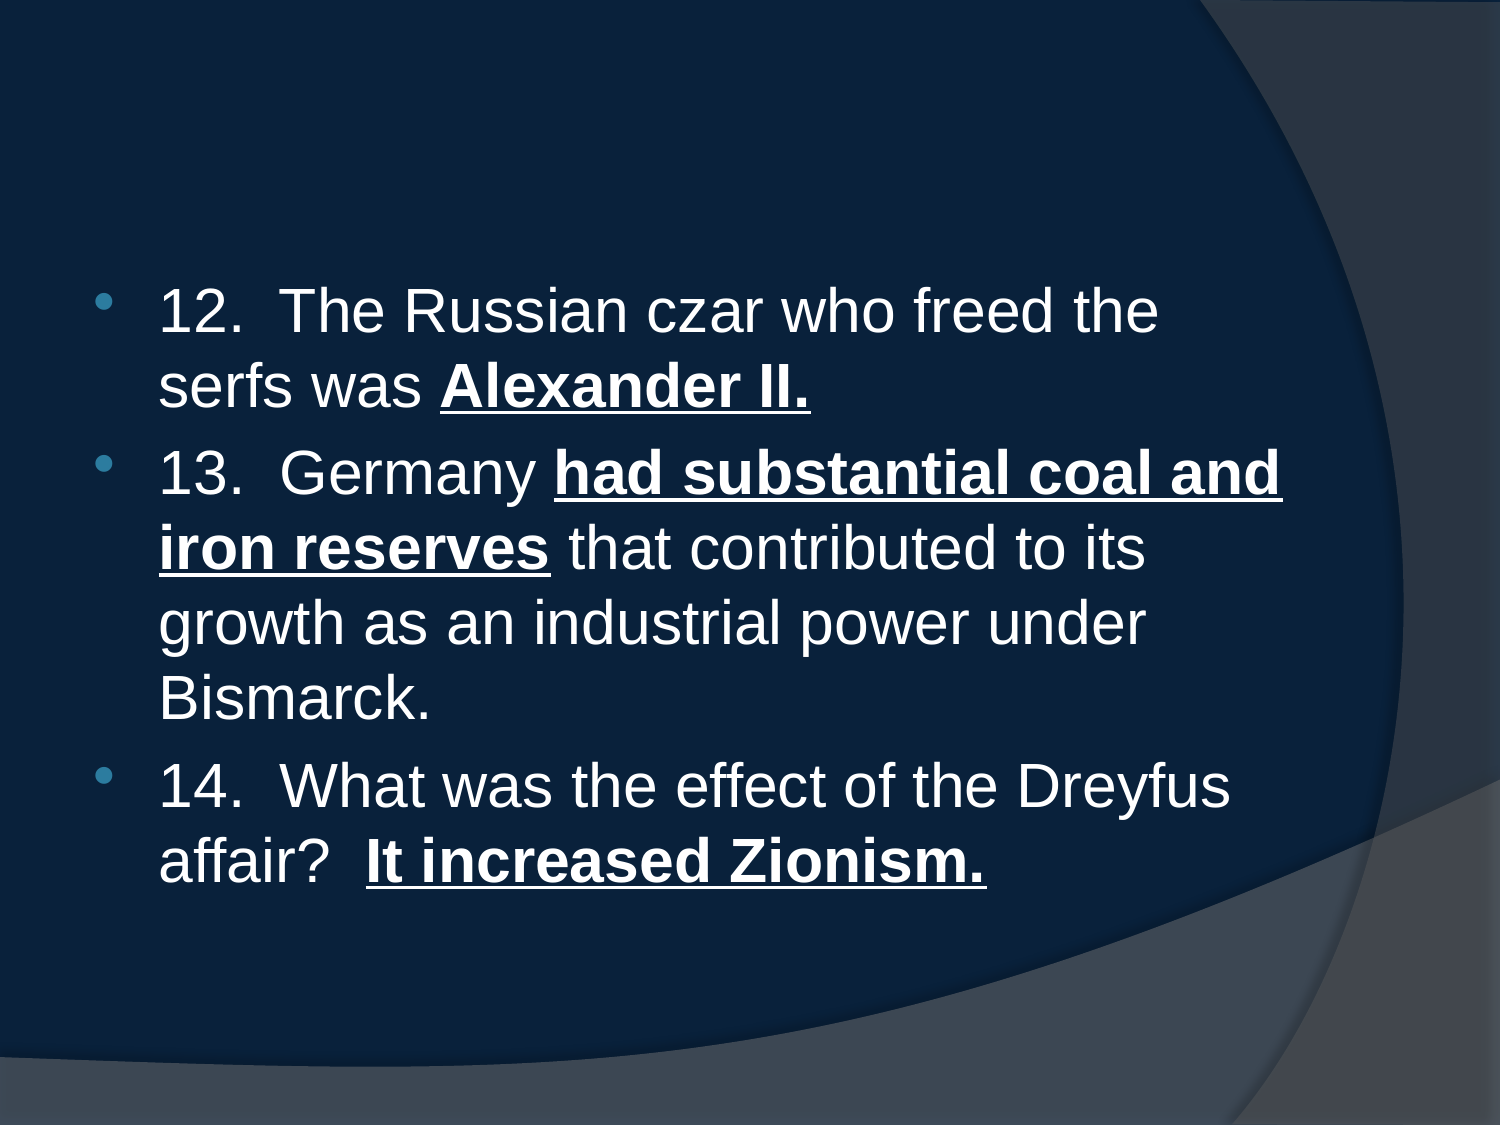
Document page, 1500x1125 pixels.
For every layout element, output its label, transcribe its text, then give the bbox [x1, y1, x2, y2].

list 12. The Russian czar who freed the serfs was Alexander II. 13. Germany had substantial coal and iron reserves that contributed to its growth as an industrial power under Bismarck. 14. What was the effect of the Dreyfus affair? It increased Zionism. [75, 262, 1300, 1005]
